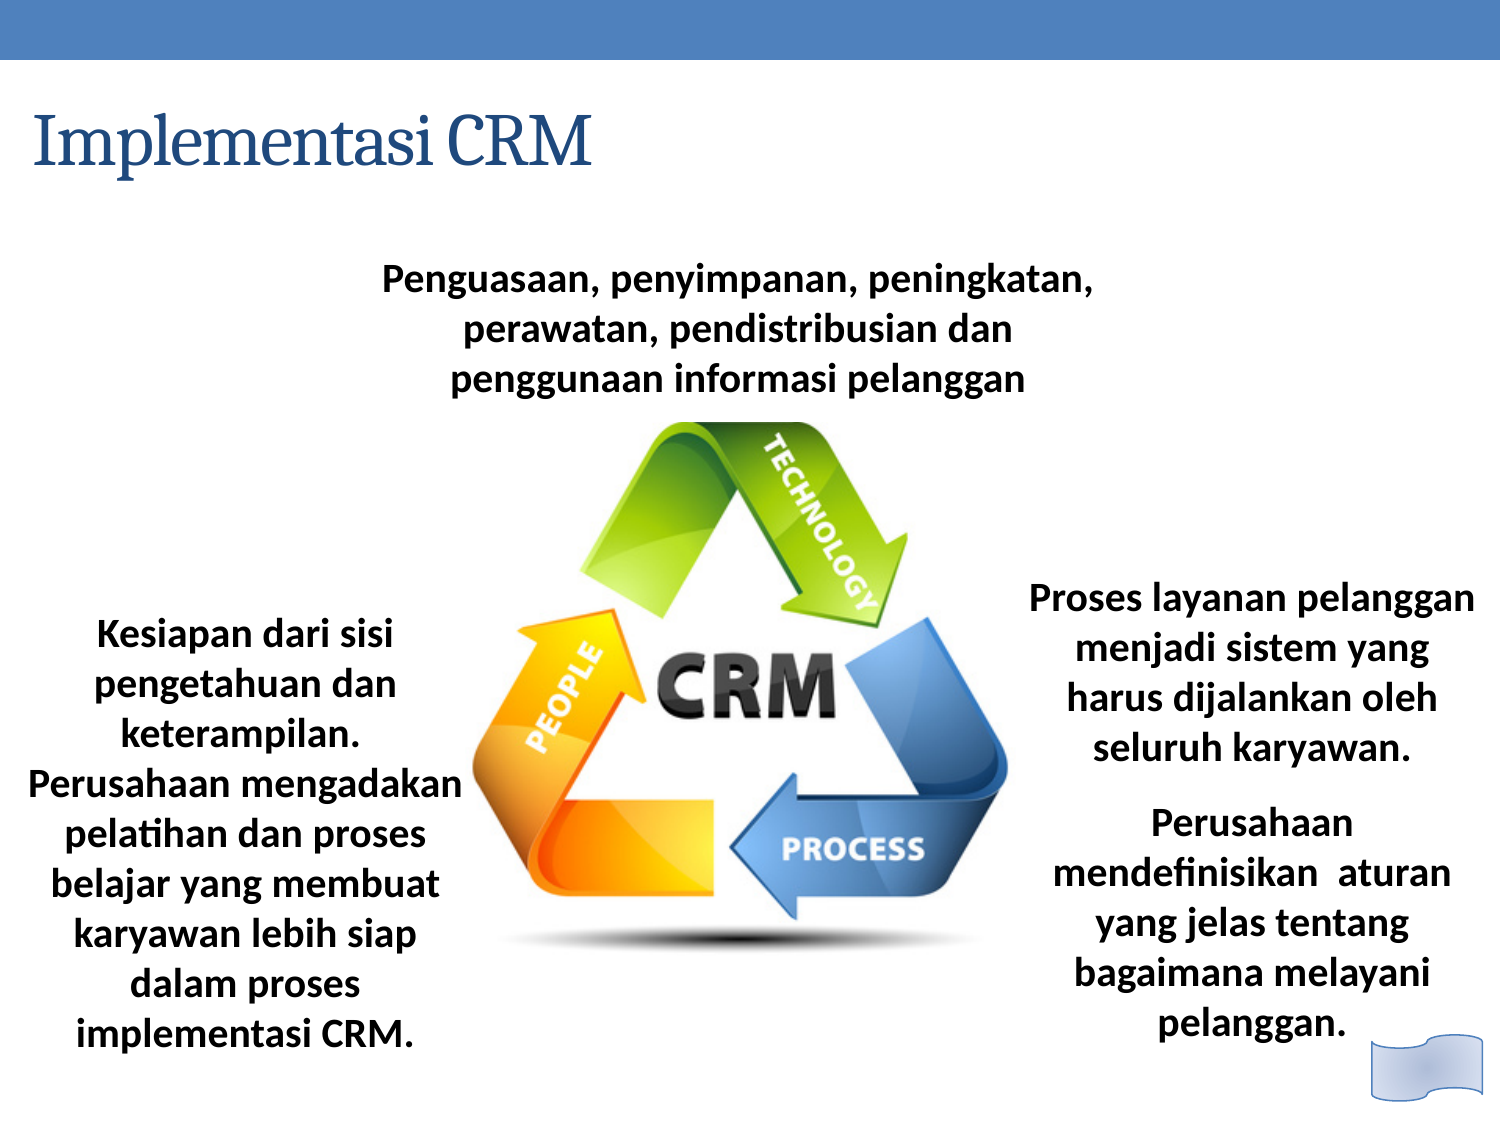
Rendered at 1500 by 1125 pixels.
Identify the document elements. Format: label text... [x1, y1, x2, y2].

text_box Proses layanan pelanggan menjadi sistem yang harus dijalankan oleh seluruh karyawan. Perusahaan mendefinisikan aturan yang jelas tentang bagaimana melayani pelanggan. [1010, 562, 1495, 1053]
text_box [1371, 1034, 1484, 1102]
picture [464, 422, 1016, 956]
title Implementasi CRM [17, 54, 1368, 218]
text_box Penguasaan, penyimpanan, peningkatan, perawatan, pendistribusian dan penggunaan informasi pelanggan [360, 243, 1117, 409]
text_box Kesiapan dari sisi pengetahuan dan keterampilan. Perusahaan mengadakan pelatihan dan proses belajar yang membuat karyawan lebih siap dalam proses implementasi CRM. [12, 597, 479, 1063]
